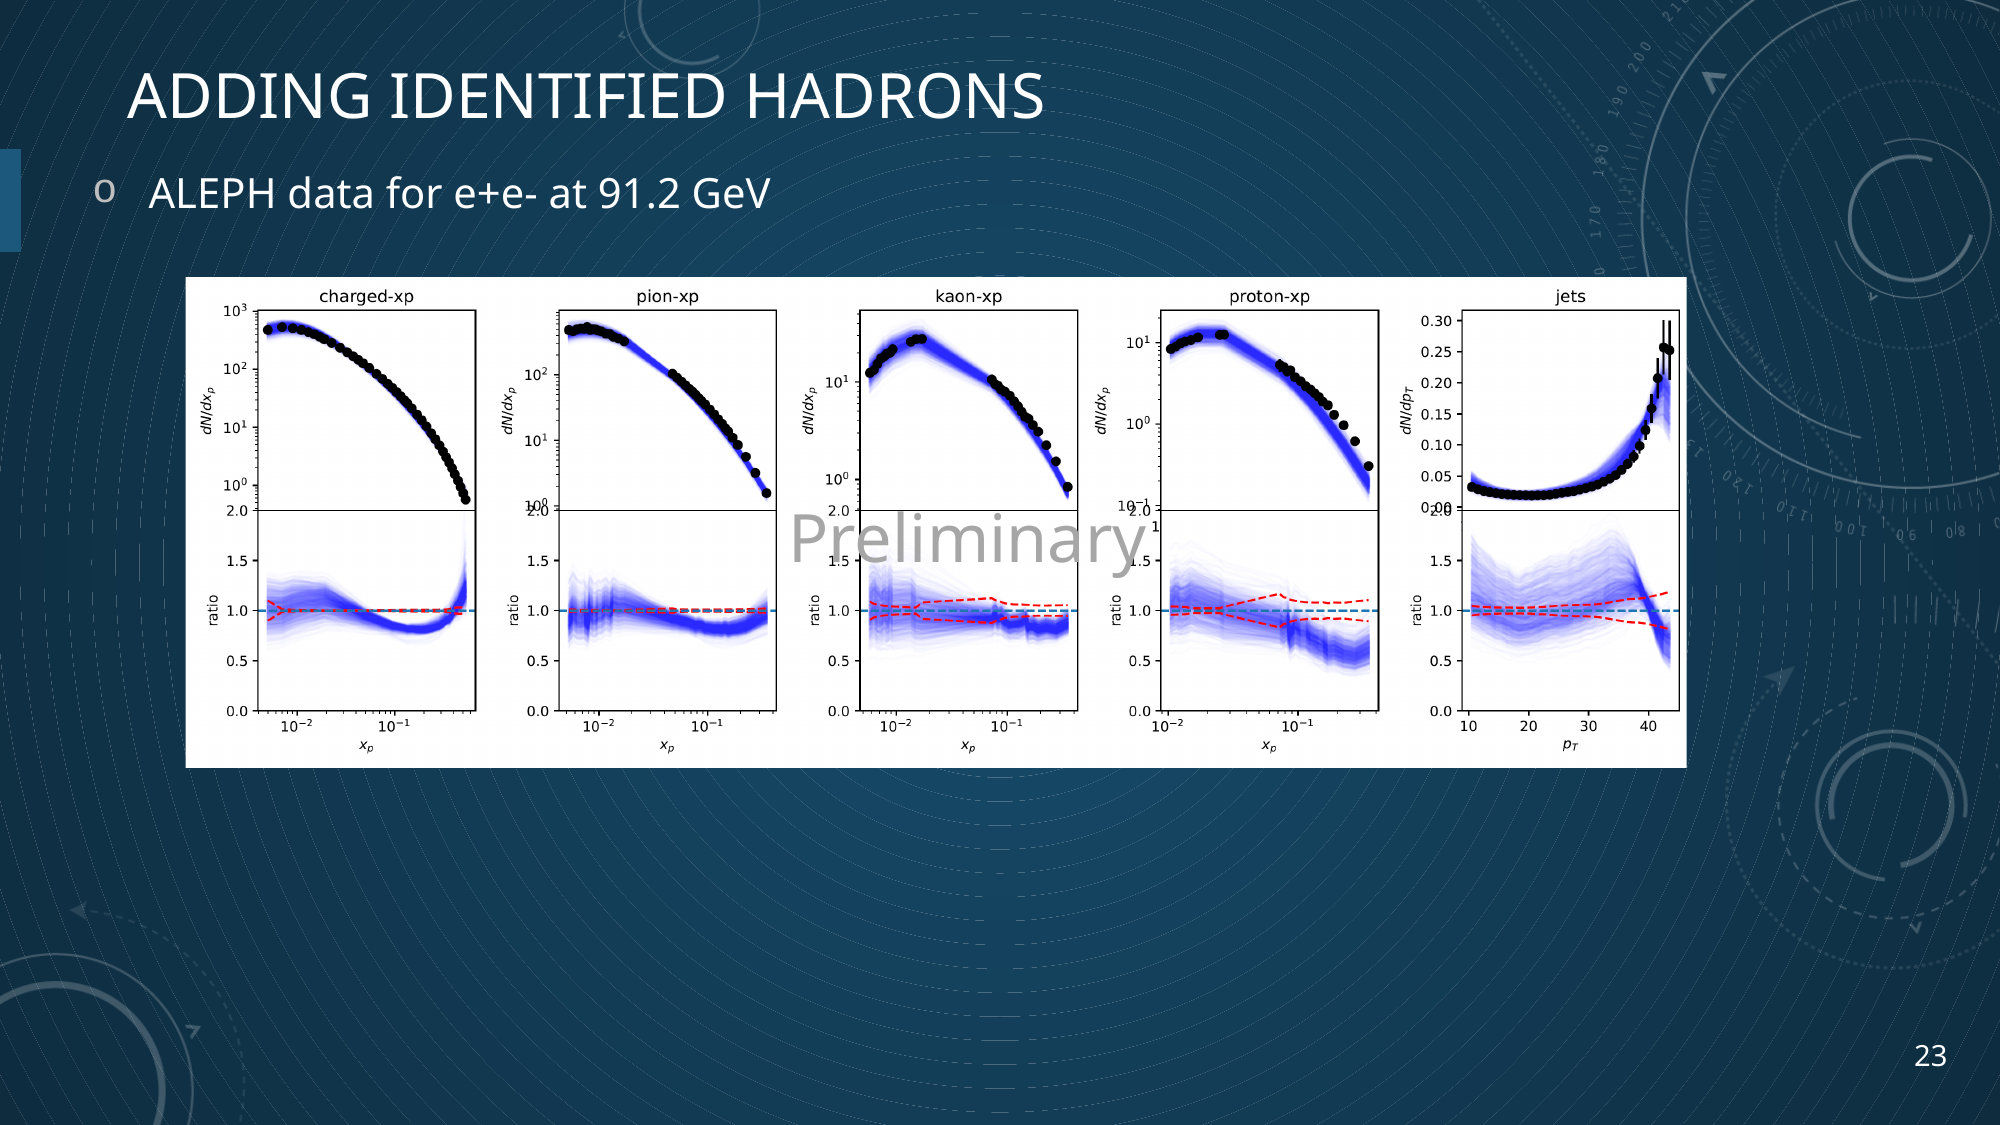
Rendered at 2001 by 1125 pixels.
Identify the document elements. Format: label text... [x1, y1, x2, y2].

title Adding Identified Hadrons [112, 28, 1891, 160]
picture [0, 0, 2000, 1125]
list ALEPH data for e+e- at 91.2 GeV [77, 159, 1859, 1011]
